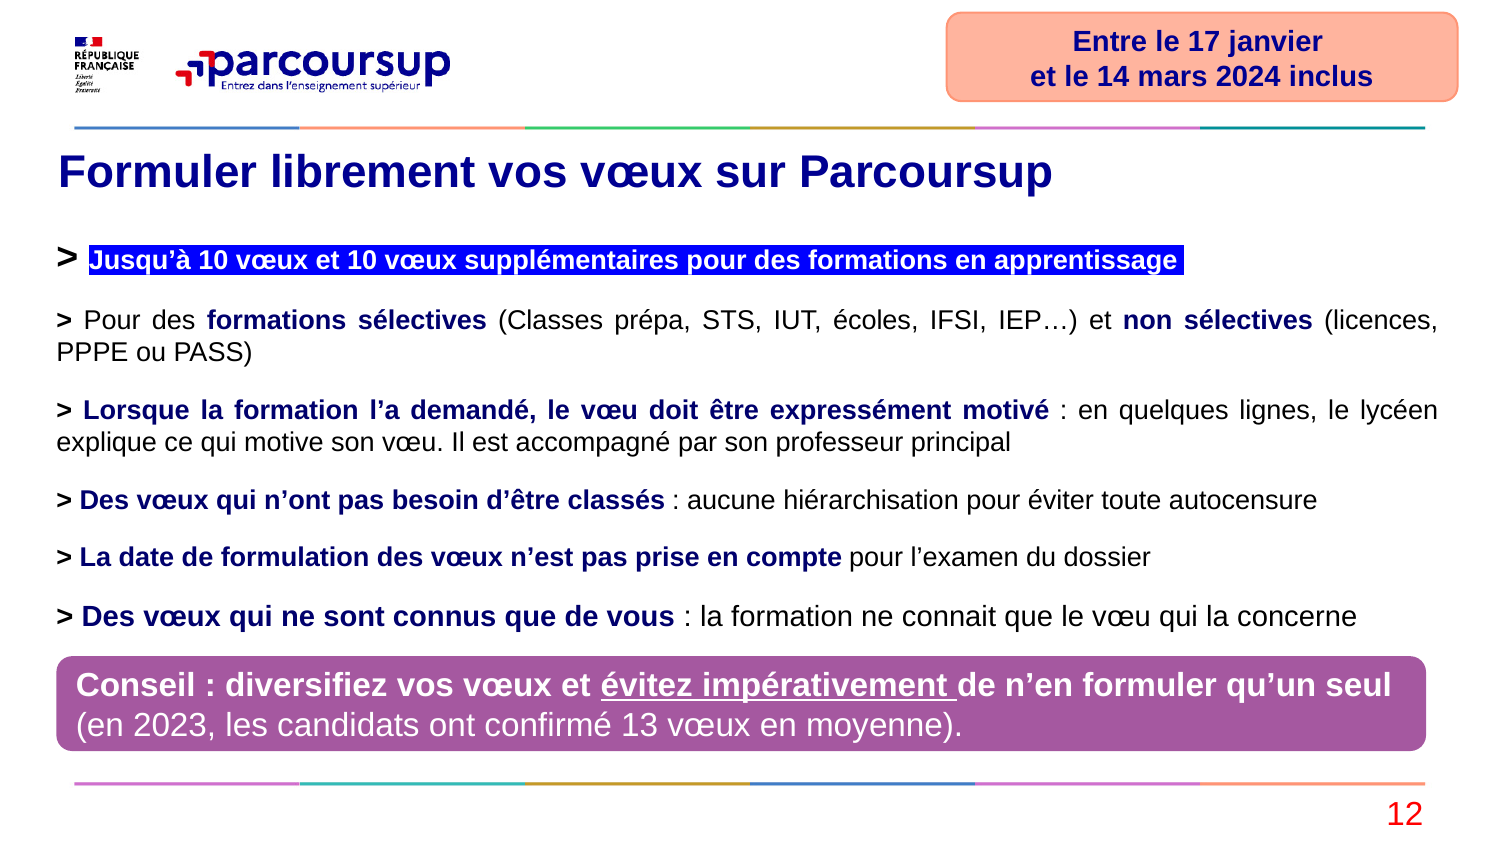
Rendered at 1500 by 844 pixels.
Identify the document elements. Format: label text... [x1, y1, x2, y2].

picture [0, 0, 1500, 844]
text_box Entre le 17 janvier et le 14 mars 2024 inclus [946, 12, 1458, 102]
title Formuler librement vos vœux sur Parcoursup [59, 147, 1441, 221]
text_box Conseil : diversifiez vos vœux et évitez impérativement de n’en formuler qu’un seul (en 2023, les candidats ont confirmé 13 vœux en moyenne). [54, 654, 1429, 754]
slide_number 12 [1246, 784, 1438, 844]
list > Jusqu’à 10 vœux et 10 vœux supplémentaires pour des formations en apprentissage > Pour des formations sélectives (Classes prépa, STS, IUT, écoles, IFSI, IEP…) et non sélectives (licences, PPPE ou PASS) > Lorsque la formation l’a demandé, le vœu doit être expressément motivé : en quelques lignes, le lycéen explique ce qui motive son vœu. Il est accompagné par son professeur principal > Des vœux qui n’ont pas besoin d’être classés : aucune hiérarchisation pour éviter toute autocensure > La date de formulation des vœux n’est pas prise en compte pour l’examen du dossier > Des vœux qui ne sont connus que de vous : la formation ne connait que le vœu qui la concerne [56, 197, 1438, 655]
